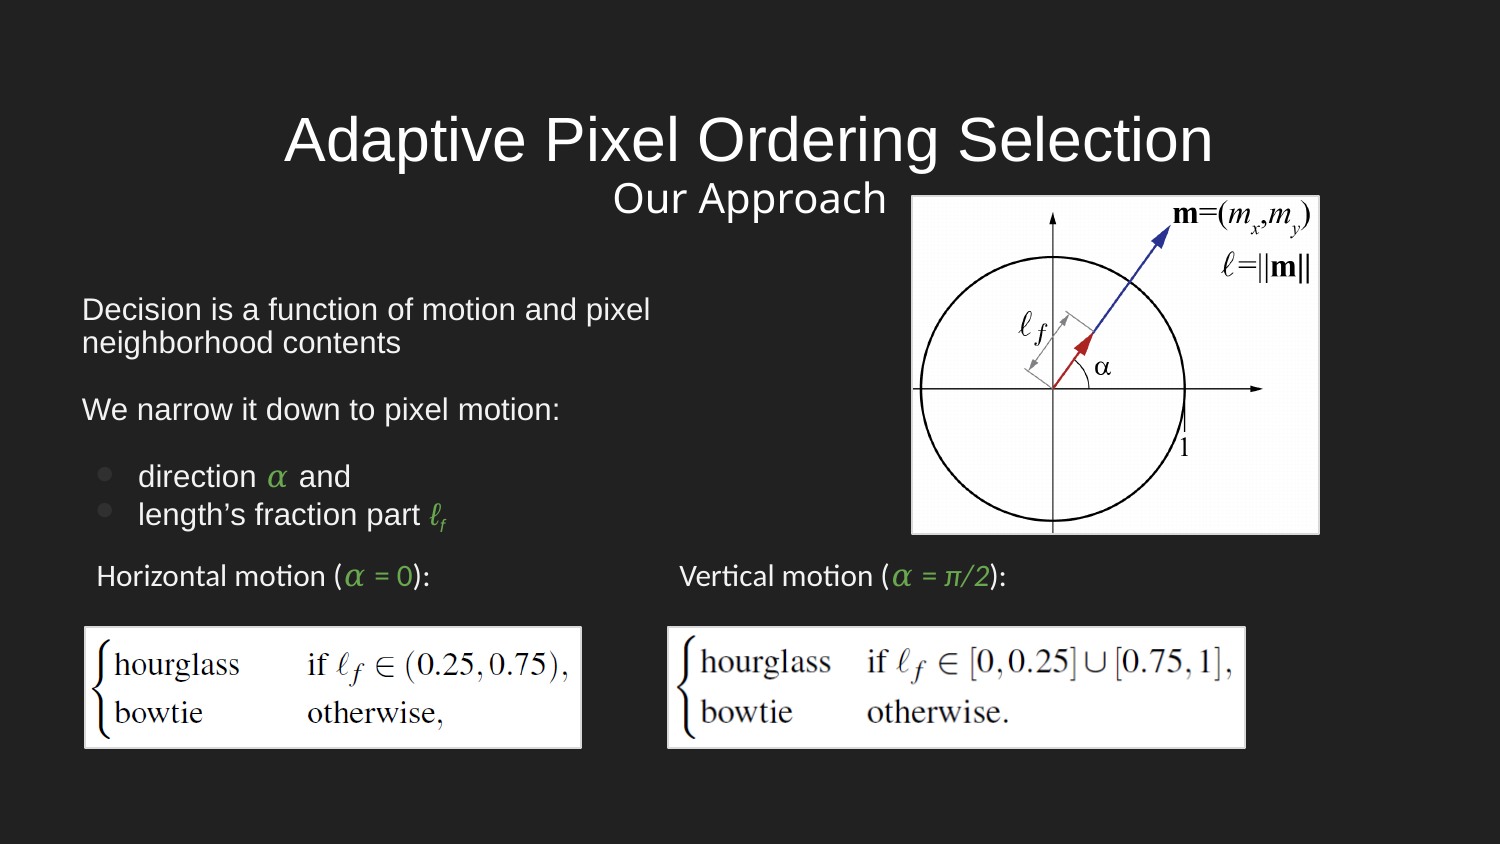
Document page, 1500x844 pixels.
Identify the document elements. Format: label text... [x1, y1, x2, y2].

picture [668, 627, 1244, 748]
title Adaptive Pixel Ordering Selection [68, 100, 1432, 172]
list Decision is a function of motion and pixel neighborhood contents We narrow it down to pixel motion: direction 𝛼 and length’s fraction part ℓf [70, 287, 1431, 796]
text_box Horizontal motion (𝛼 = 0): Vertical motion (𝛼 = π/2): [85, 547, 1245, 590]
list Our Approach [68, 172, 1432, 244]
picture [85, 627, 581, 748]
picture [912, 196, 1318, 533]
